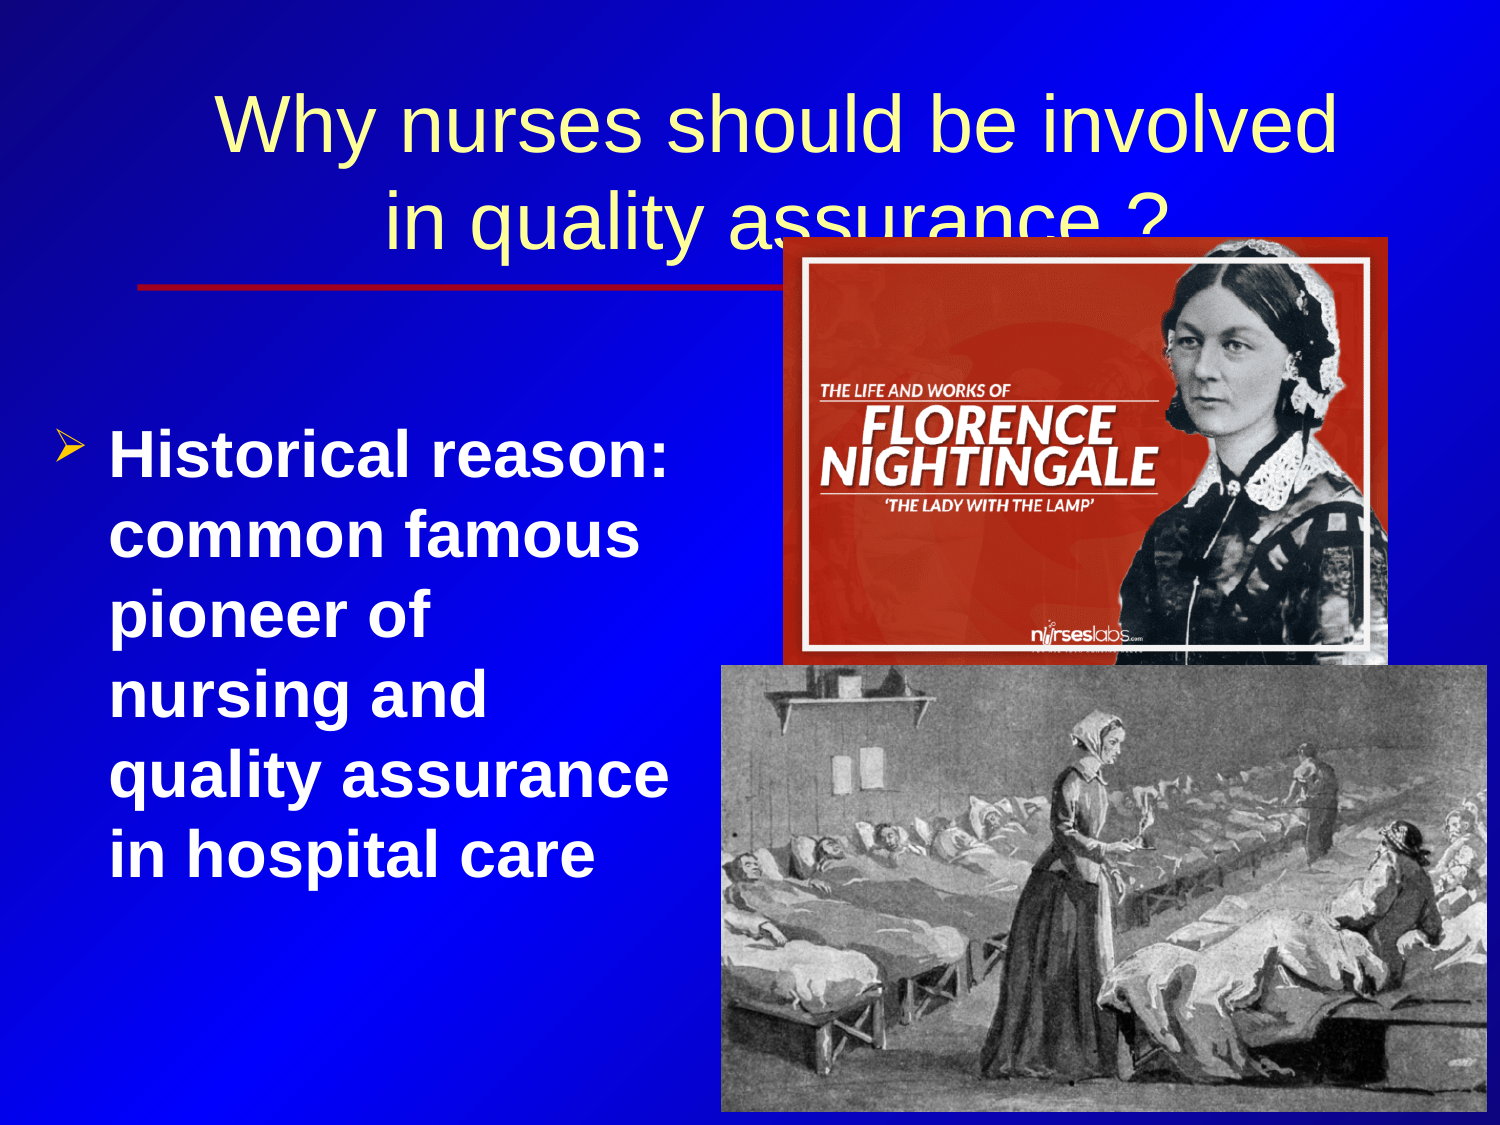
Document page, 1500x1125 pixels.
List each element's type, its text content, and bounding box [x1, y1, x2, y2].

title Why nurses should be involved in quality assurance ? [191, 11, 1363, 326]
picture [721, 237, 1487, 1112]
list Historical reason: common famous pioneer of nursing and quality assurance in hospital care [43, 403, 690, 980]
